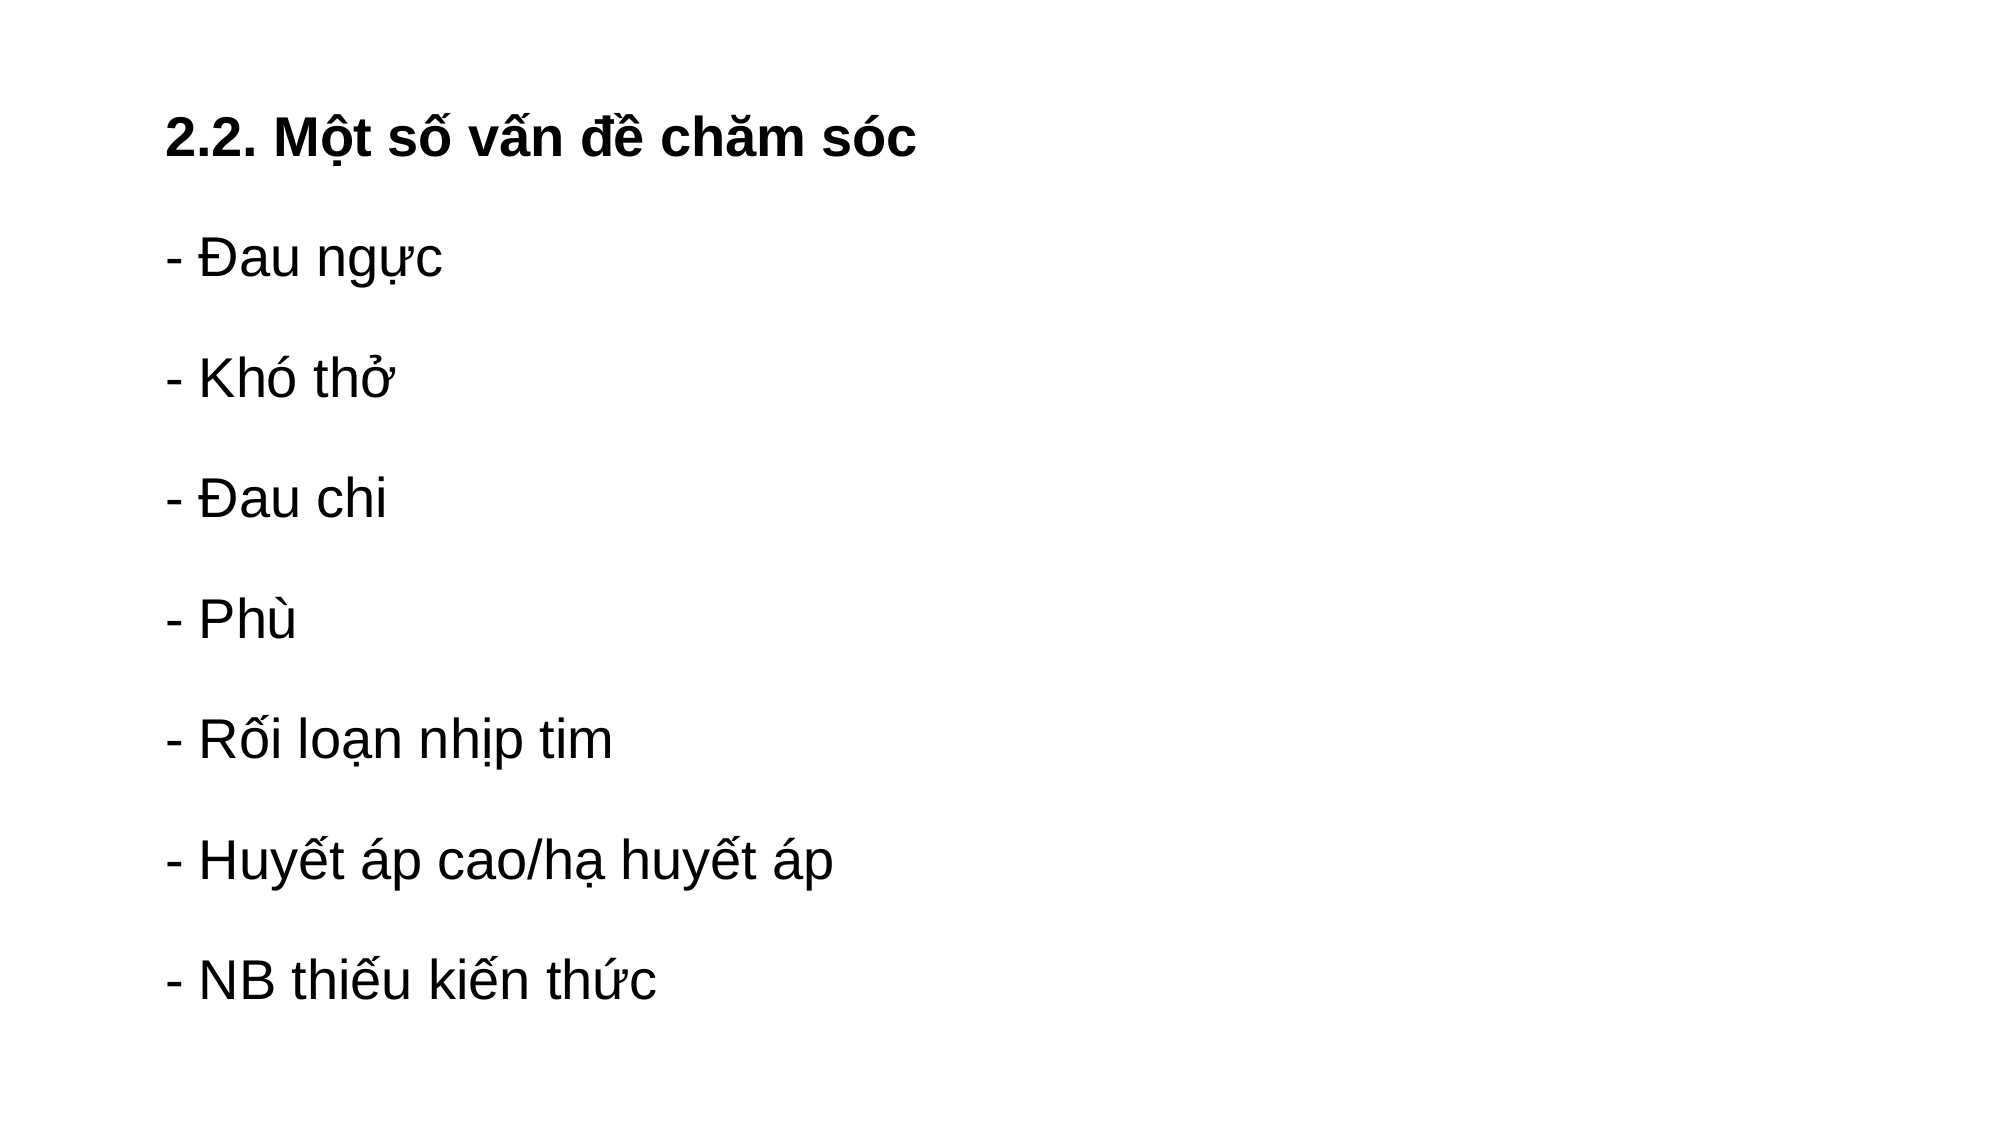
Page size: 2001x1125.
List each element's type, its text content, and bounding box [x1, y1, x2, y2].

list 2.2. Một số vấn đề chăm sóc - Đau ngực - Khó thở - Đau chi - Phù - Rối loạn nhịp tim - Huyết áp cao/hạ huyết áp - NB thiếu kiến thức [150, 59, 1867, 1025]
